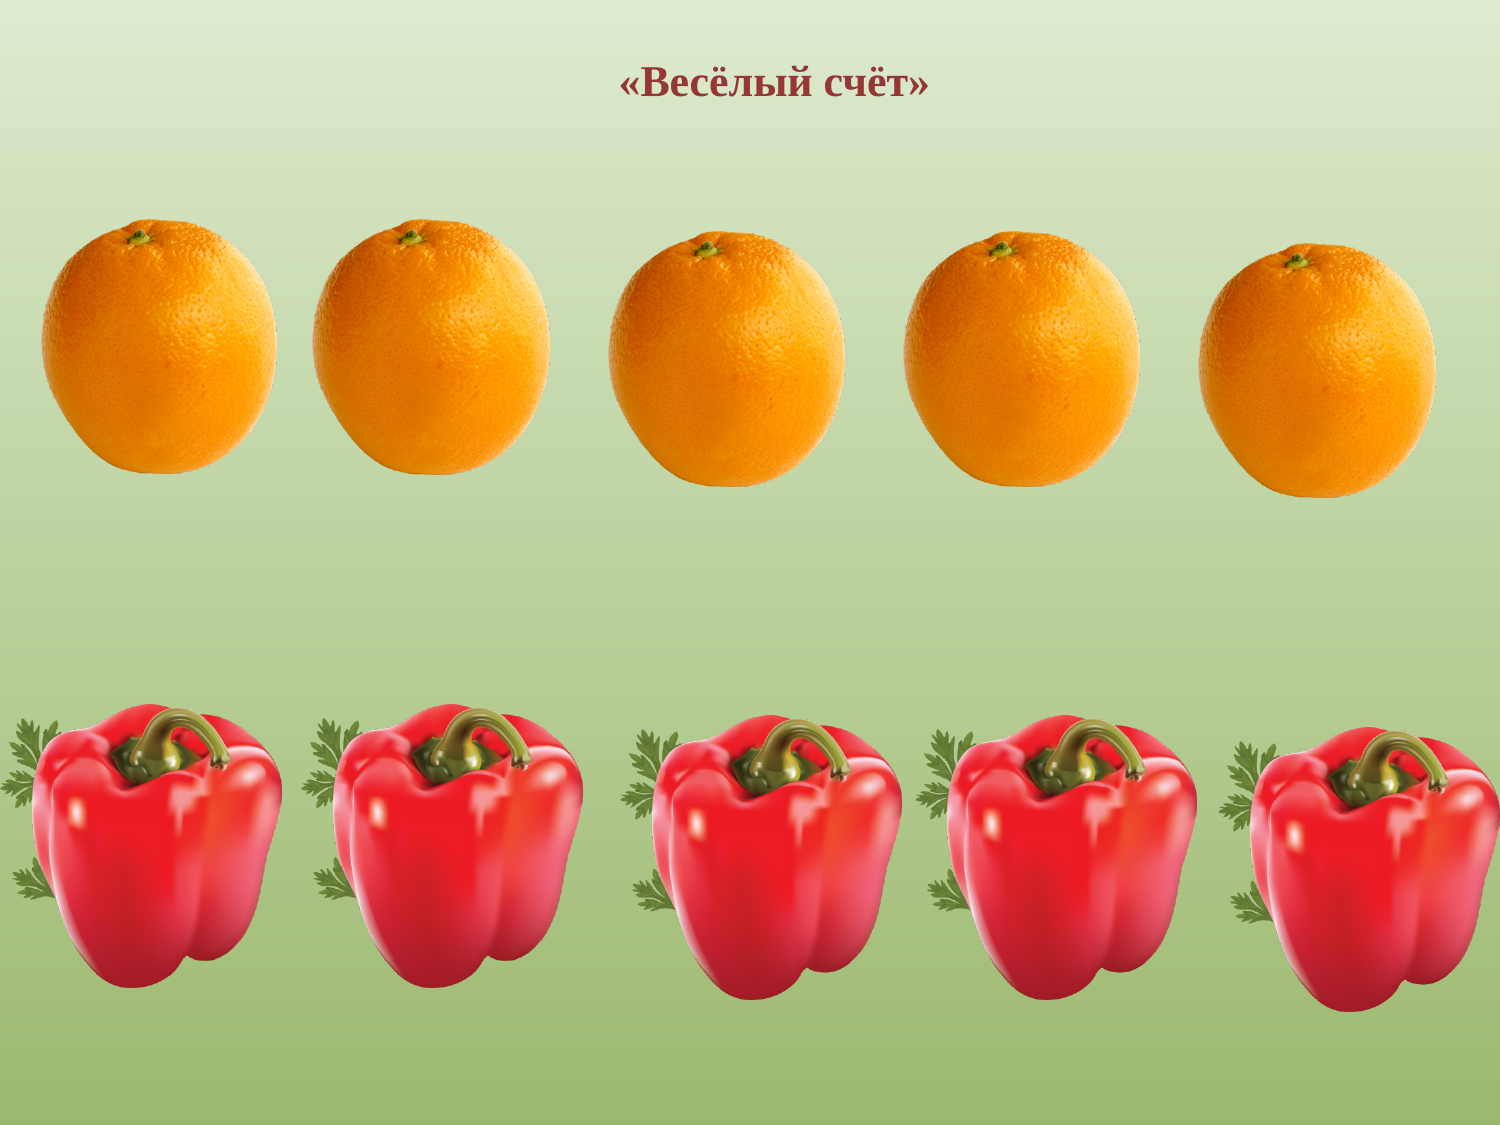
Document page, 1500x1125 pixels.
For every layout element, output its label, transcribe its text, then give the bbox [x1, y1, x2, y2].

picture [0, 703, 282, 988]
picture [300, 703, 583, 988]
picture [1218, 727, 1500, 1012]
picture [1198, 243, 1436, 499]
picture [915, 715, 1198, 1000]
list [40, 219, 277, 474]
picture [312, 219, 550, 475]
picture [607, 231, 845, 487]
picture [619, 715, 902, 1000]
title «Весёлый счёт» [123, 45, 1425, 114]
picture [903, 231, 1140, 487]
